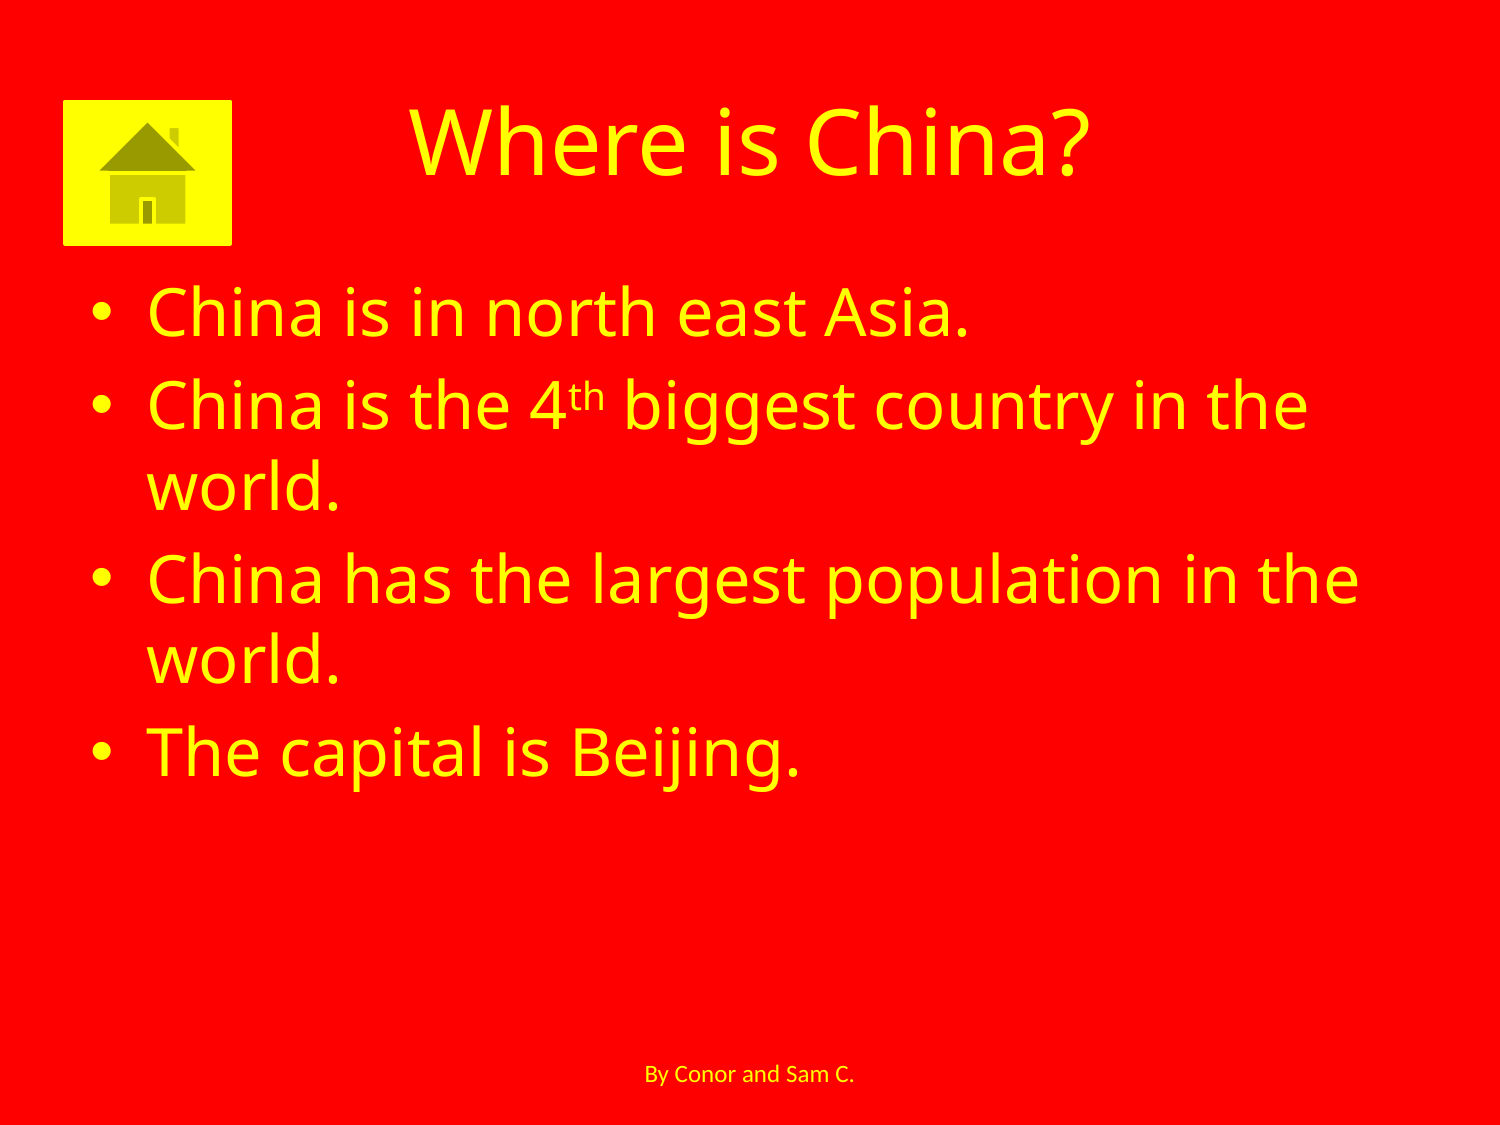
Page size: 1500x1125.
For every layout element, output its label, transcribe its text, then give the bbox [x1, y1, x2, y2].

title Where is China? [75, 45, 1425, 233]
list China is in north east Asia. China is the 4th biggest country in the world. China has the largest population in the world. The capital is Beijing. [75, 262, 1425, 1005]
footer By Conor and Sam C. [512, 1042, 988, 1103]
text_box [63, 100, 232, 246]
